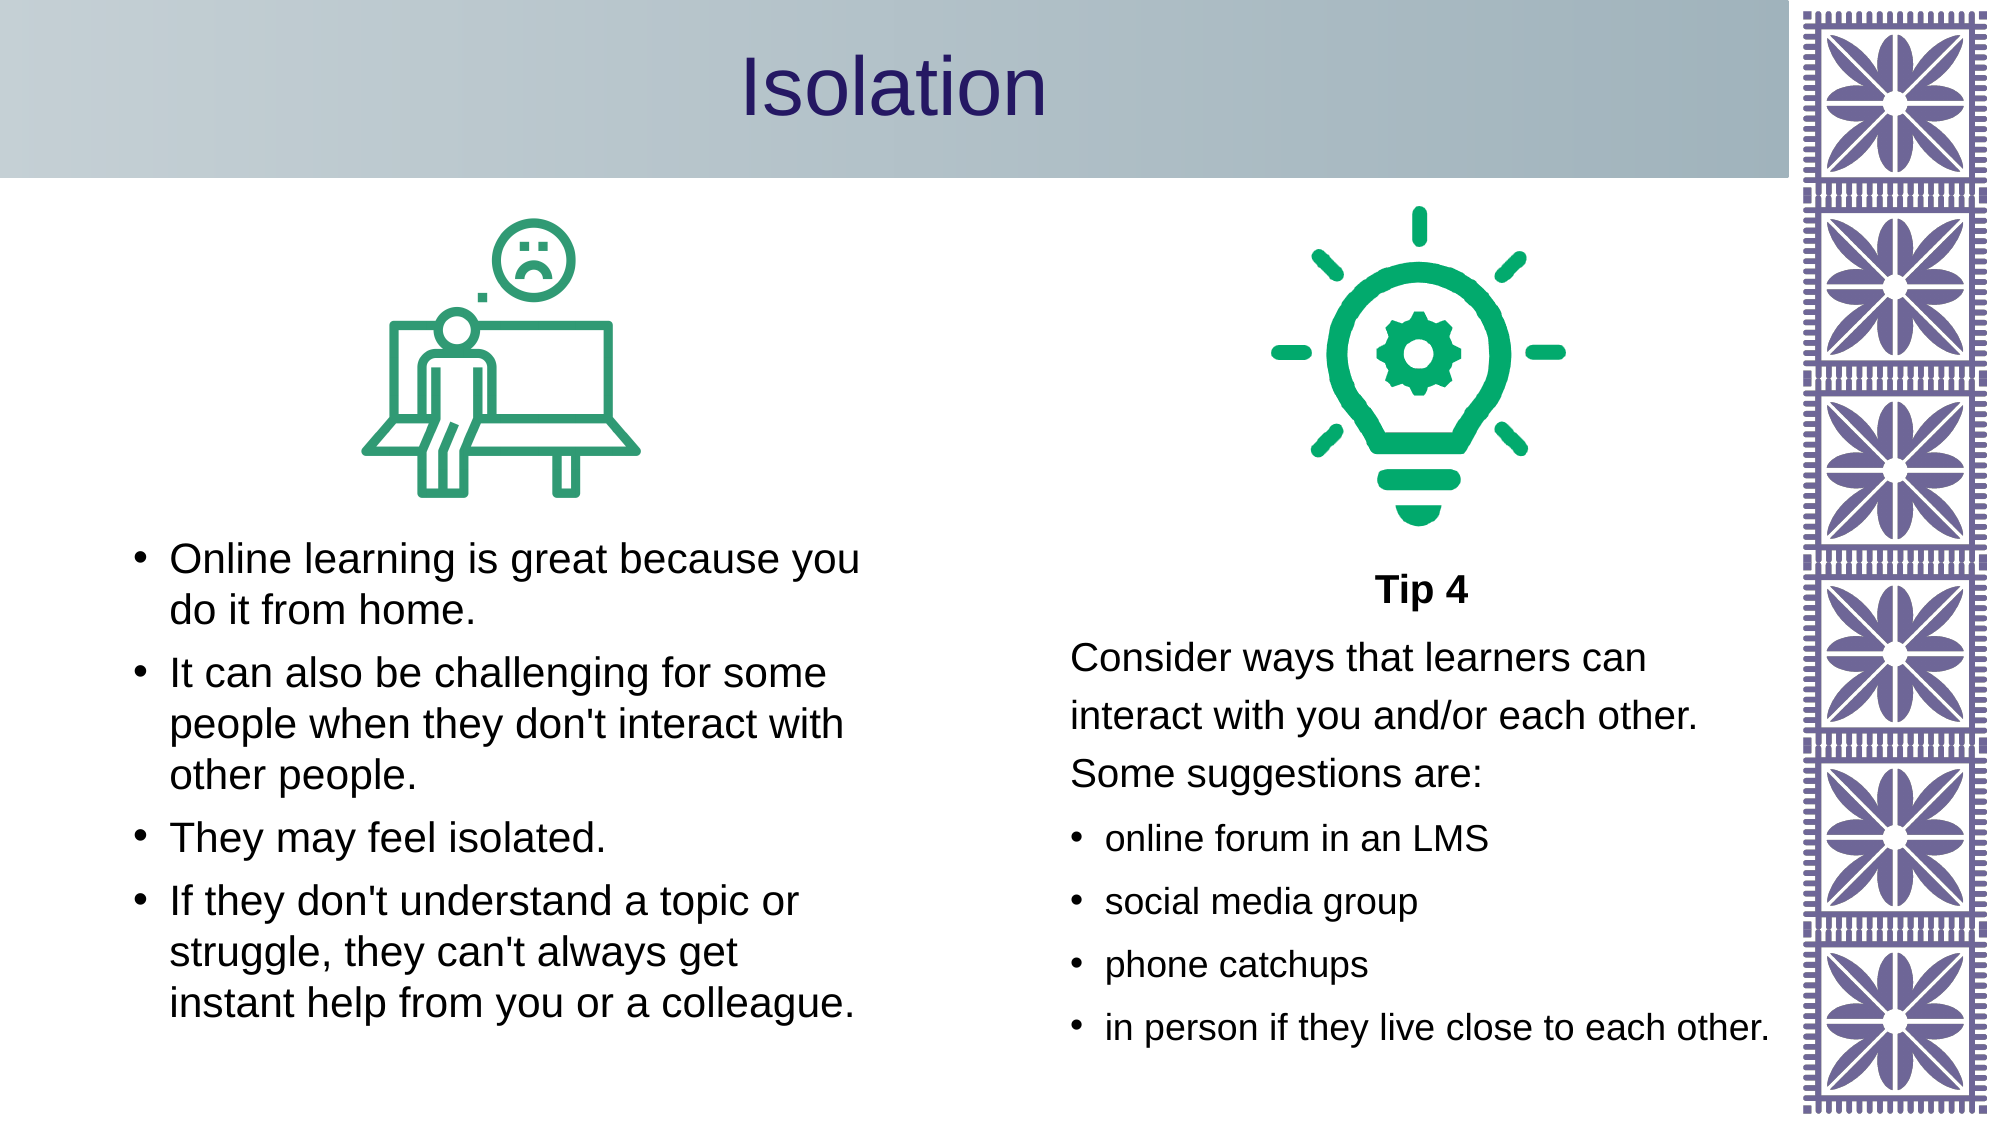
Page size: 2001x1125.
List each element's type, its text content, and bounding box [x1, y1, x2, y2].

picture [1804, 196, 1987, 378]
picture [1804, 563, 1987, 745]
picture [1804, 379, 1987, 562]
picture [1804, 930, 1987, 1114]
picture [1804, 746, 1987, 929]
picture [1244, 191, 1600, 547]
list Online learning is great because you do it from home. It can also be challenging for some people when they don't interact with other people. They may feel isolated. If they don't understand a topic or struggle, they can't always get instant help from you or a colleague. [118, 524, 884, 1072]
title Isolation [0, 0, 1789, 178]
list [352, 209, 650, 507]
text_box Tip 4 Consider ways that learners can interact with you and/or each other. Some suggestions are: online forum in an LMS social media group phone catchups in person if they live close to each other. [1055, 560, 1789, 1072]
picture [1804, 12, 1987, 195]
